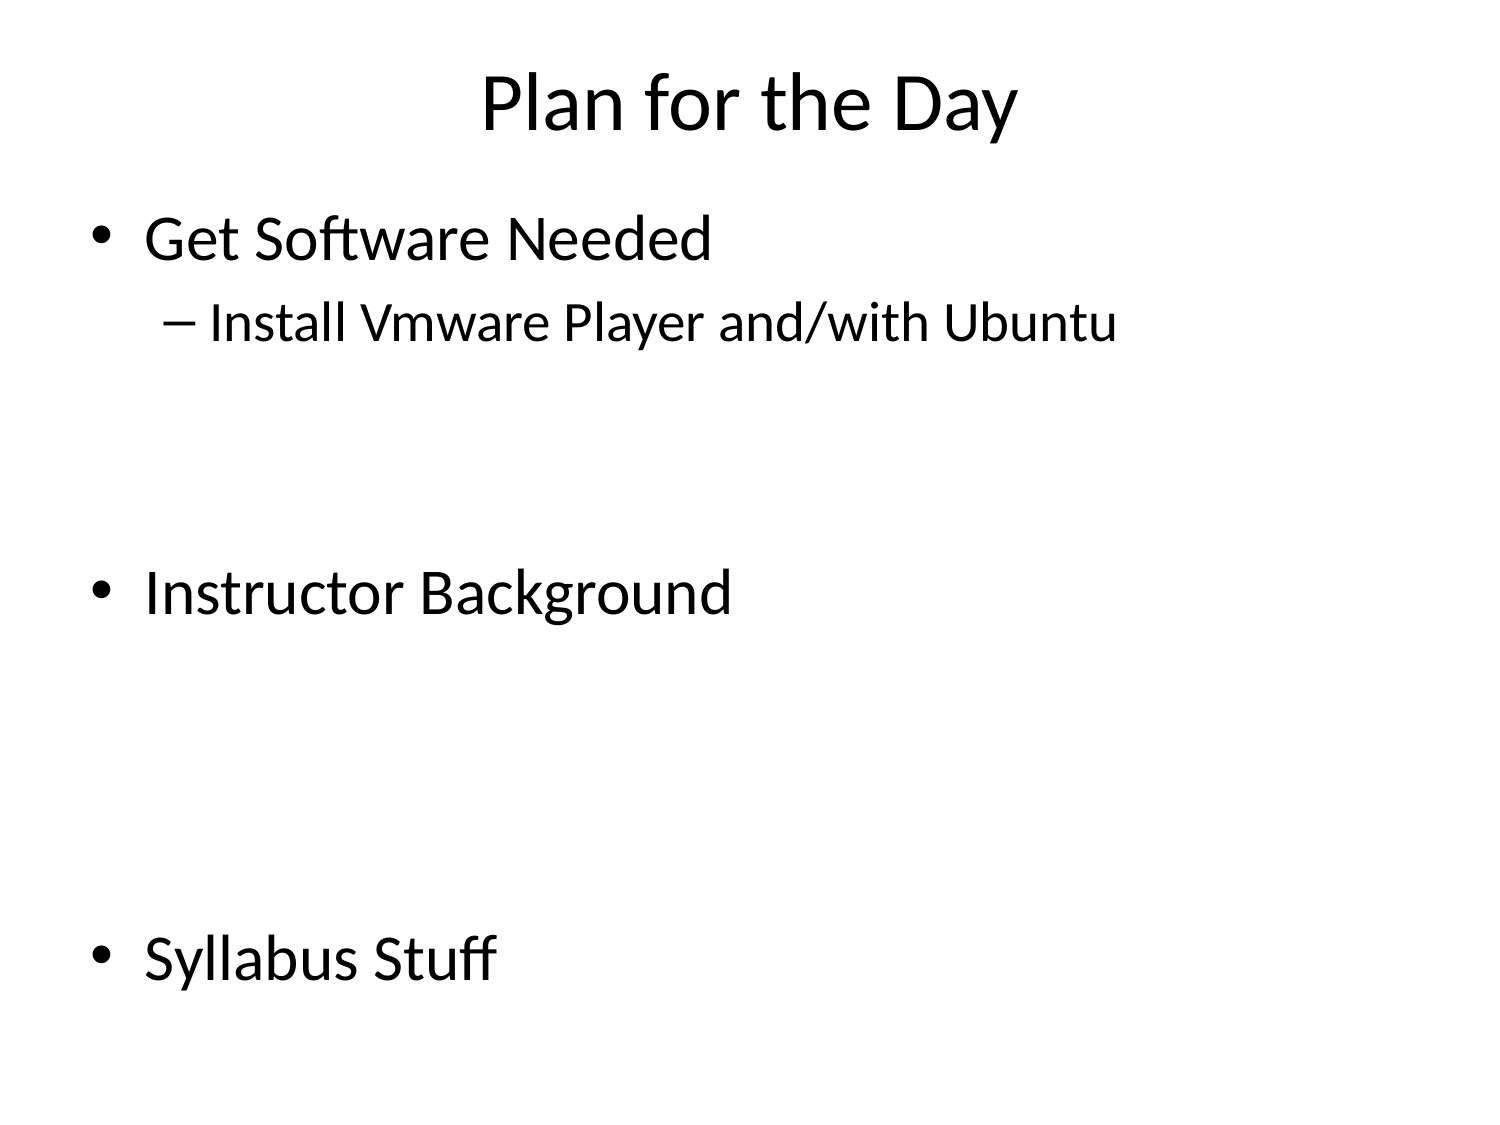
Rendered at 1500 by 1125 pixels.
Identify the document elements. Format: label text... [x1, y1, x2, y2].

title Plan for the Day [75, 45, 1425, 150]
list Get Software Needed Install Vmware Player and/with Ubuntu Instructor Background Syllabus Stuff [75, 187, 1425, 1005]
